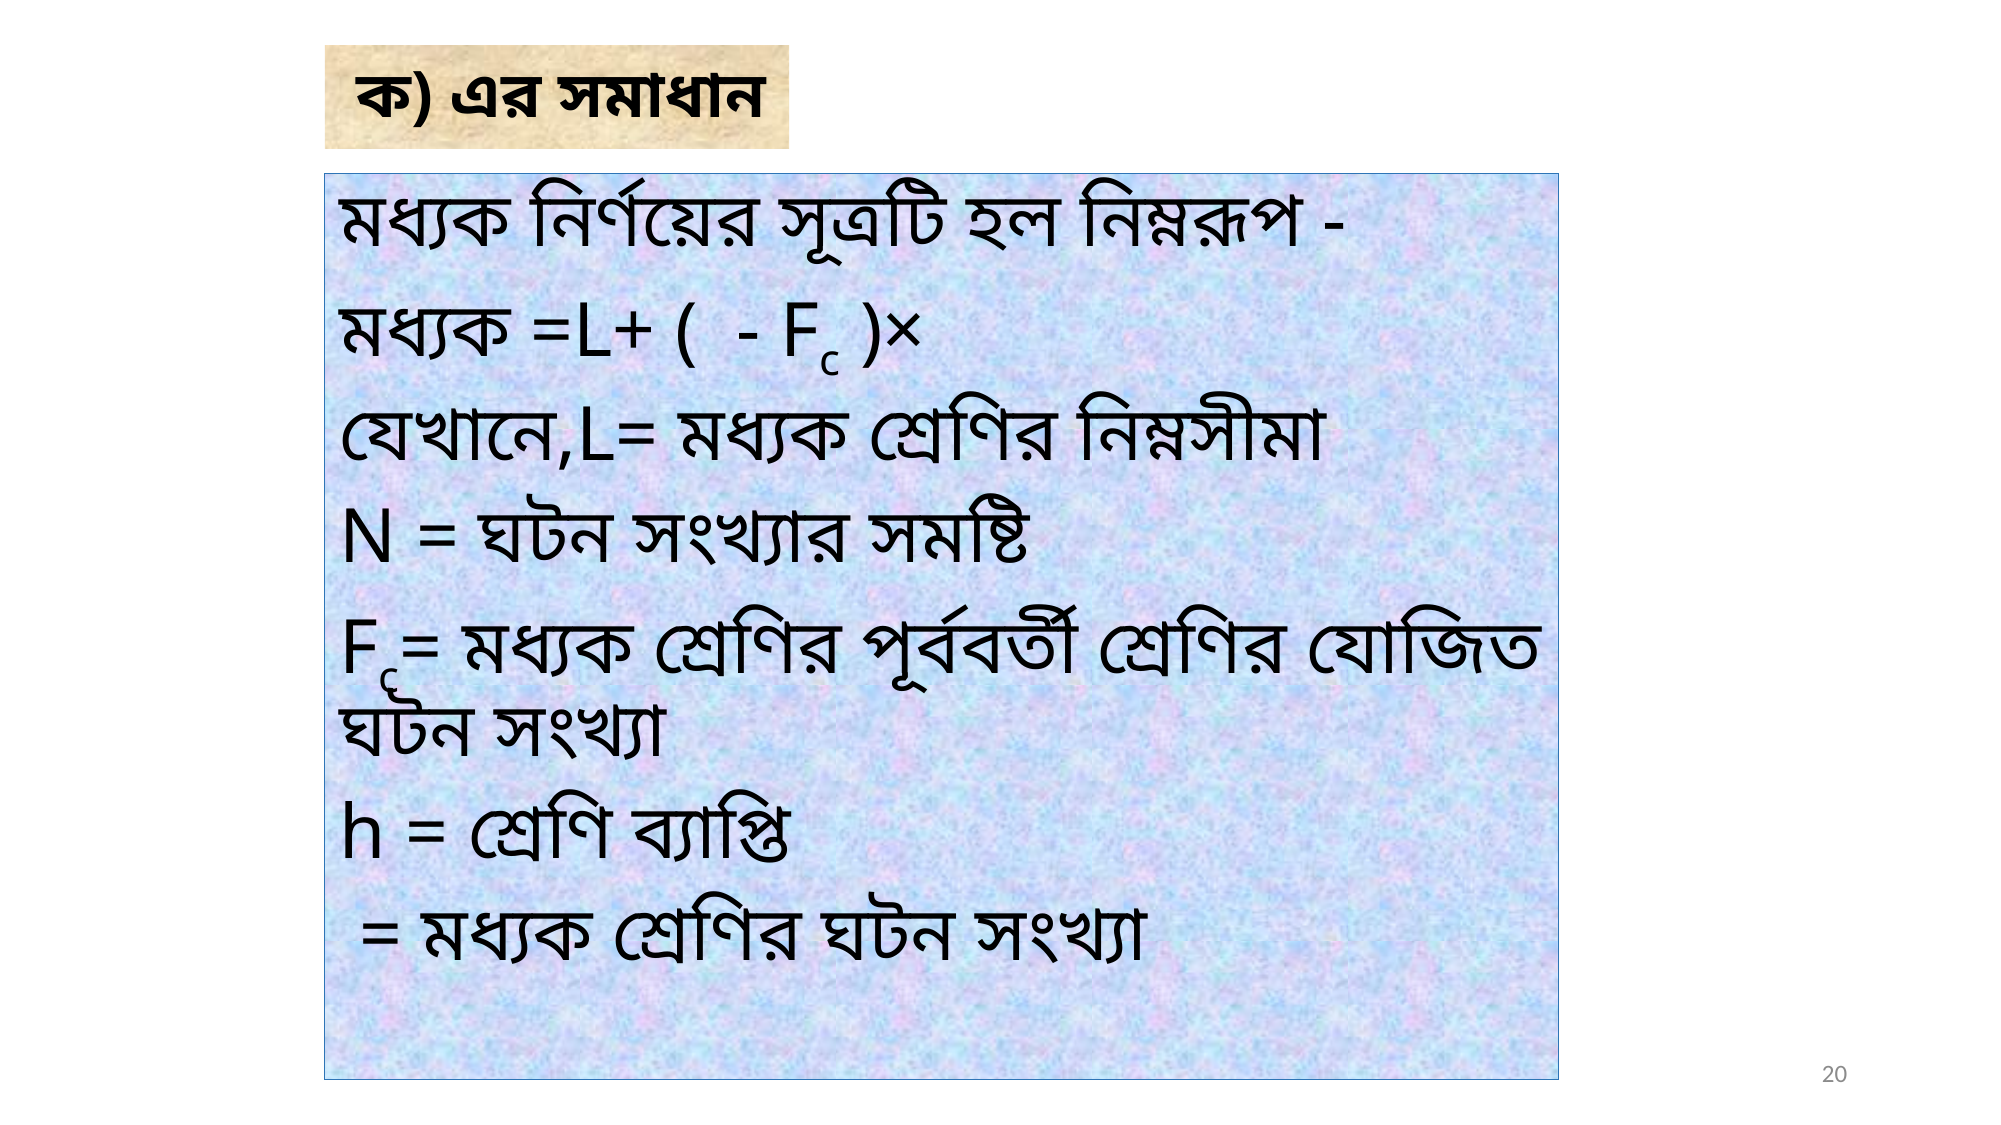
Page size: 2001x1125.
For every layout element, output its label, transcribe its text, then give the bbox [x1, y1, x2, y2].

slide_number 20 [1412, 1042, 1863, 1103]
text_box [990, 544, 1010, 581]
picture [325, 174, 1558, 1079]
title ক) এর সমাধান [324, 45, 790, 149]
